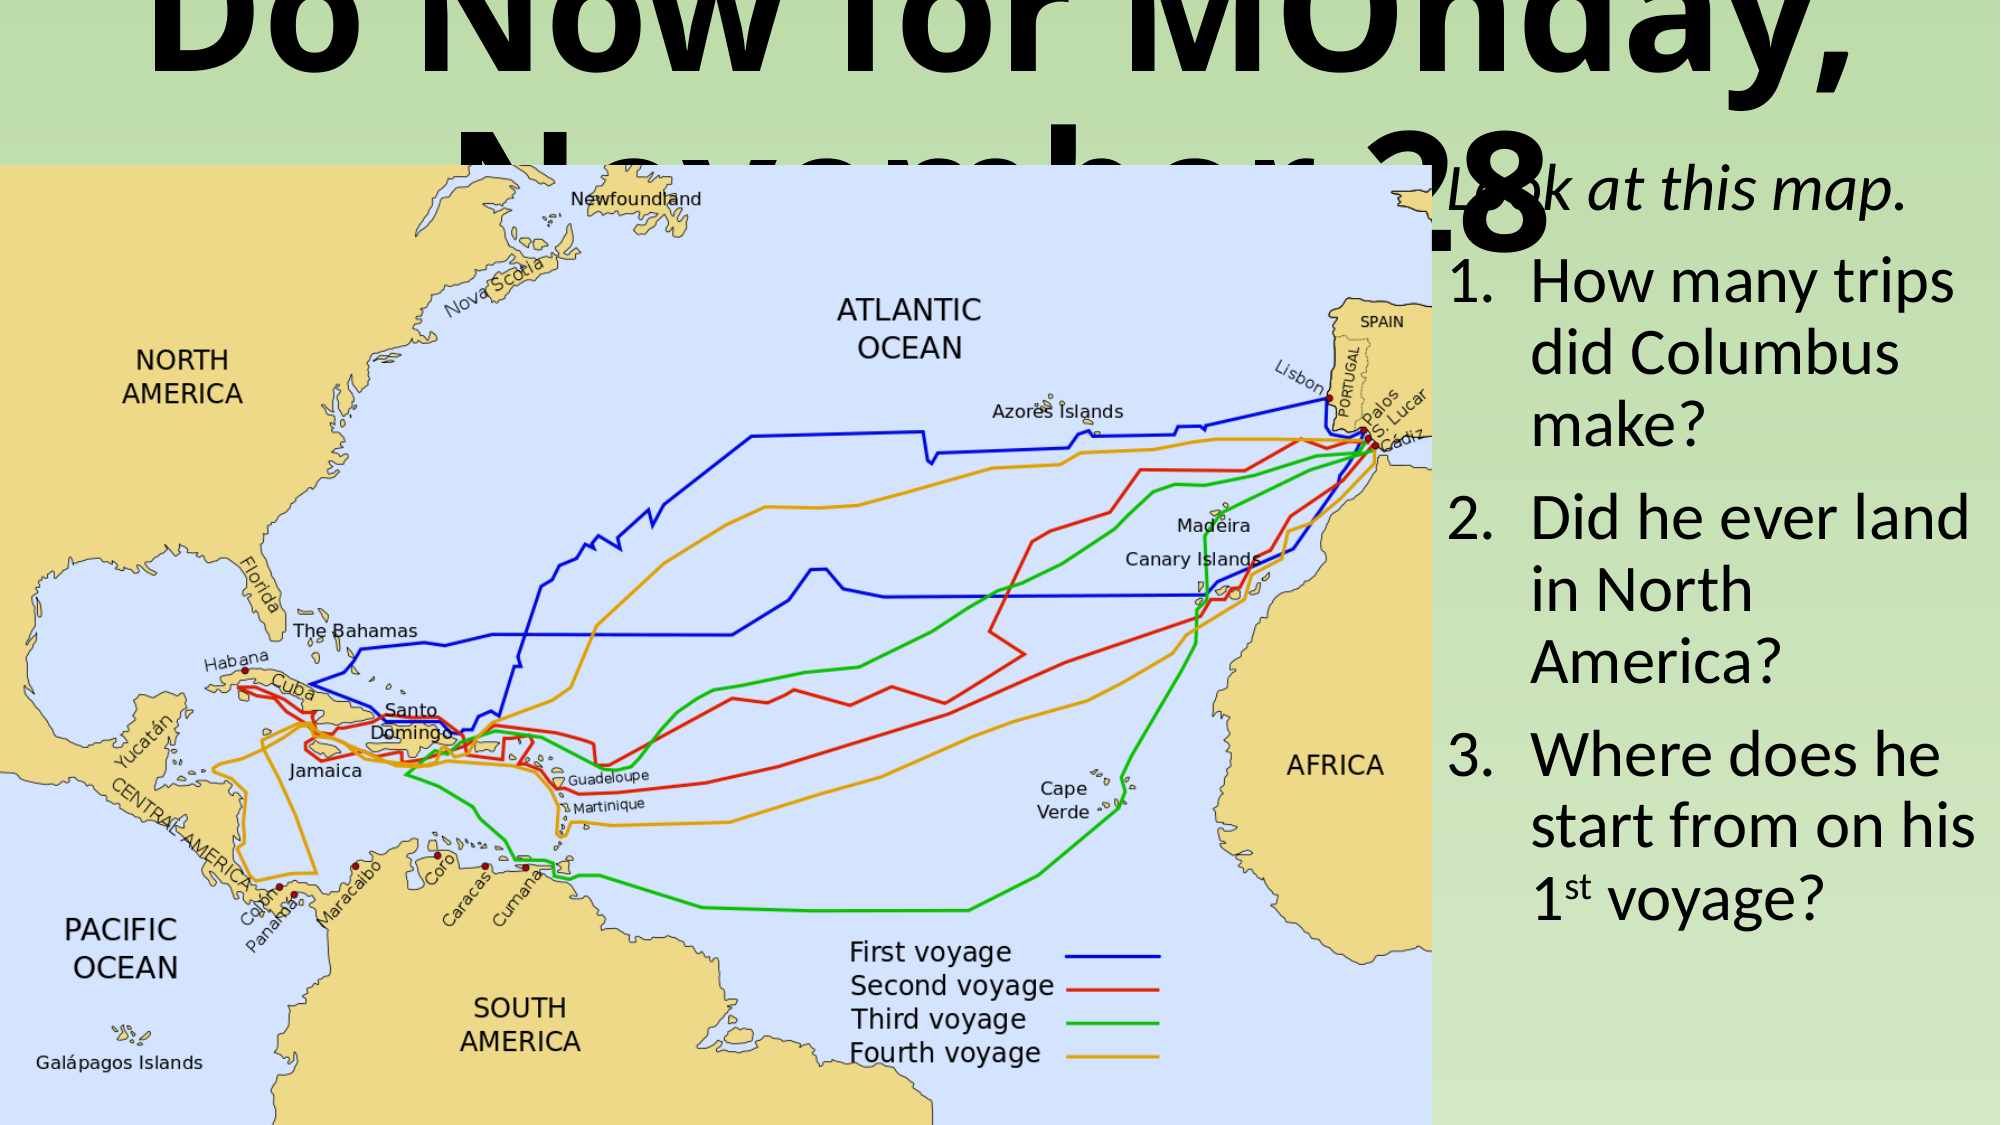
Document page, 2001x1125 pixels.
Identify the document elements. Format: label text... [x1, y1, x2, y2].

picture [0, 165, 1432, 1125]
title Do Now for MOnday, November 28 [0, 28, 2000, 165]
list Look at this map. How many trips did Columbus make? Did he ever land in North America? Where does he start from on his 1st voyage? [1431, 144, 2000, 999]
